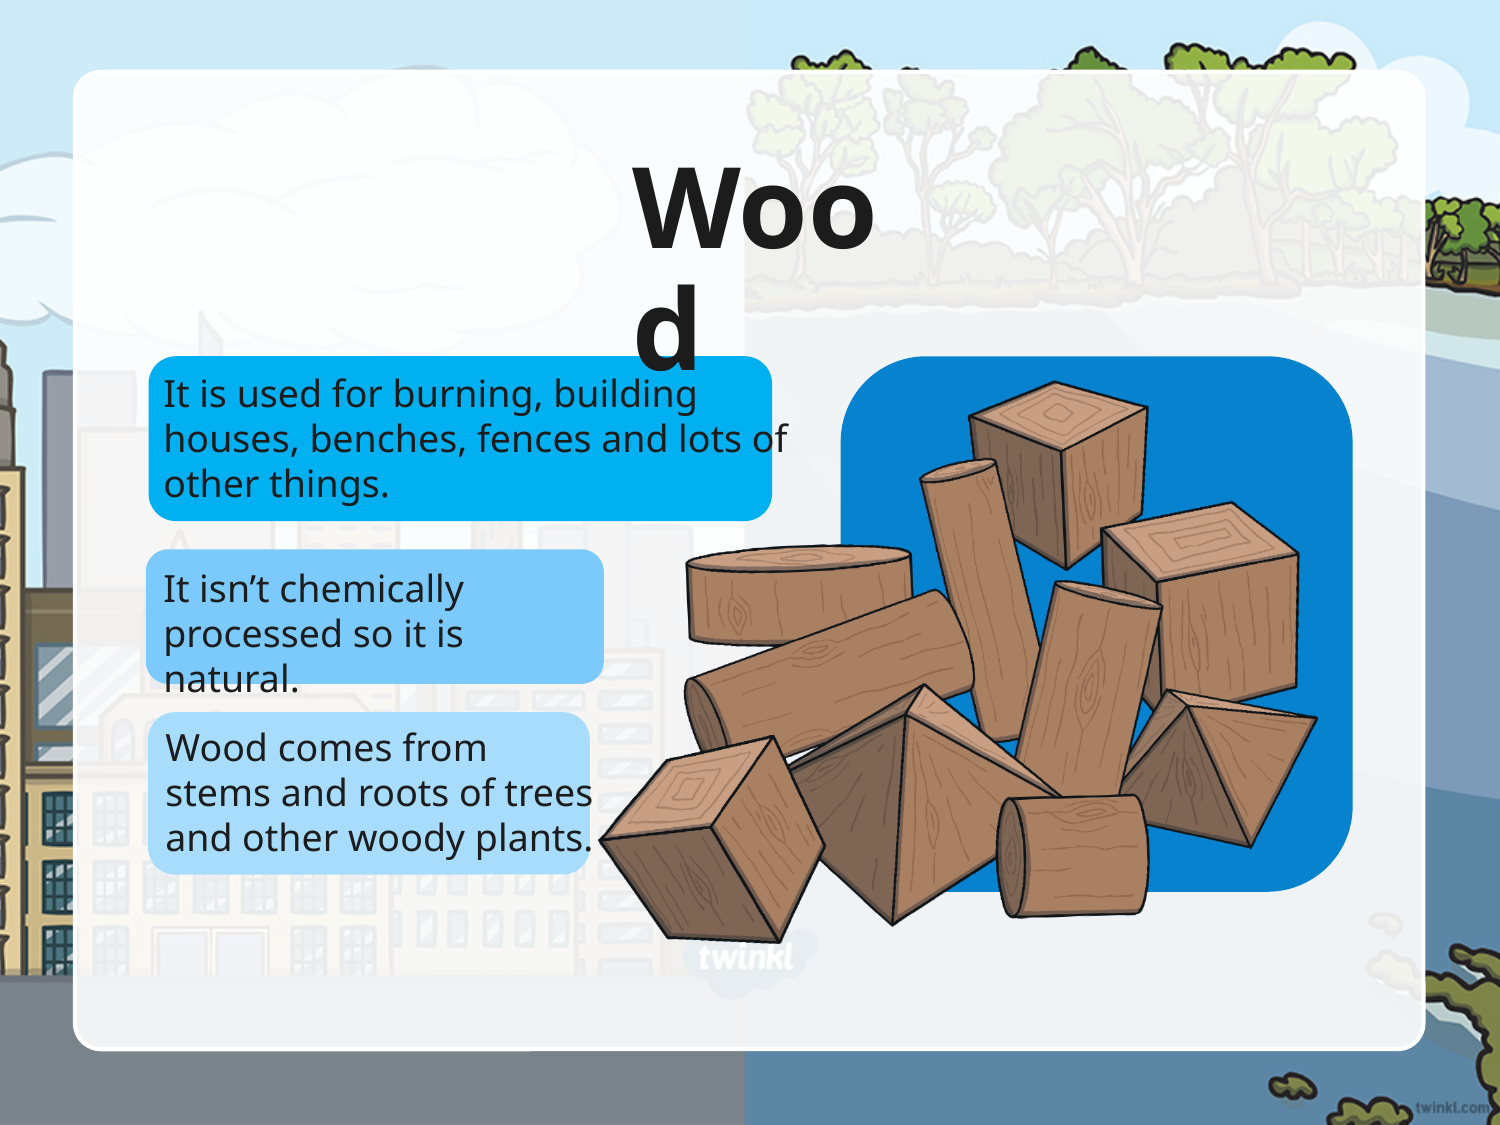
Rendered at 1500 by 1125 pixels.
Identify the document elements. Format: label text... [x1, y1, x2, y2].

text_box Wood comes from stems and roots of trees and other woody plants. [150, 716, 589, 911]
text_box [149, 548, 585, 557]
text_box It isn’t chemically processed so it is natural. [148, 557, 589, 708]
title Wood [560, 212, 951, 334]
text_box [144, 559, 148, 674]
text_box [157, 355, 764, 362]
text_box [861, 355, 1354, 870]
picture [0, 0, 1500, 1125]
text_box [159, 711, 579, 716]
text_box It is used for burning, building houses, benches, fences and lots of other things. [148, 362, 813, 513]
text_box [155, 513, 584, 523]
